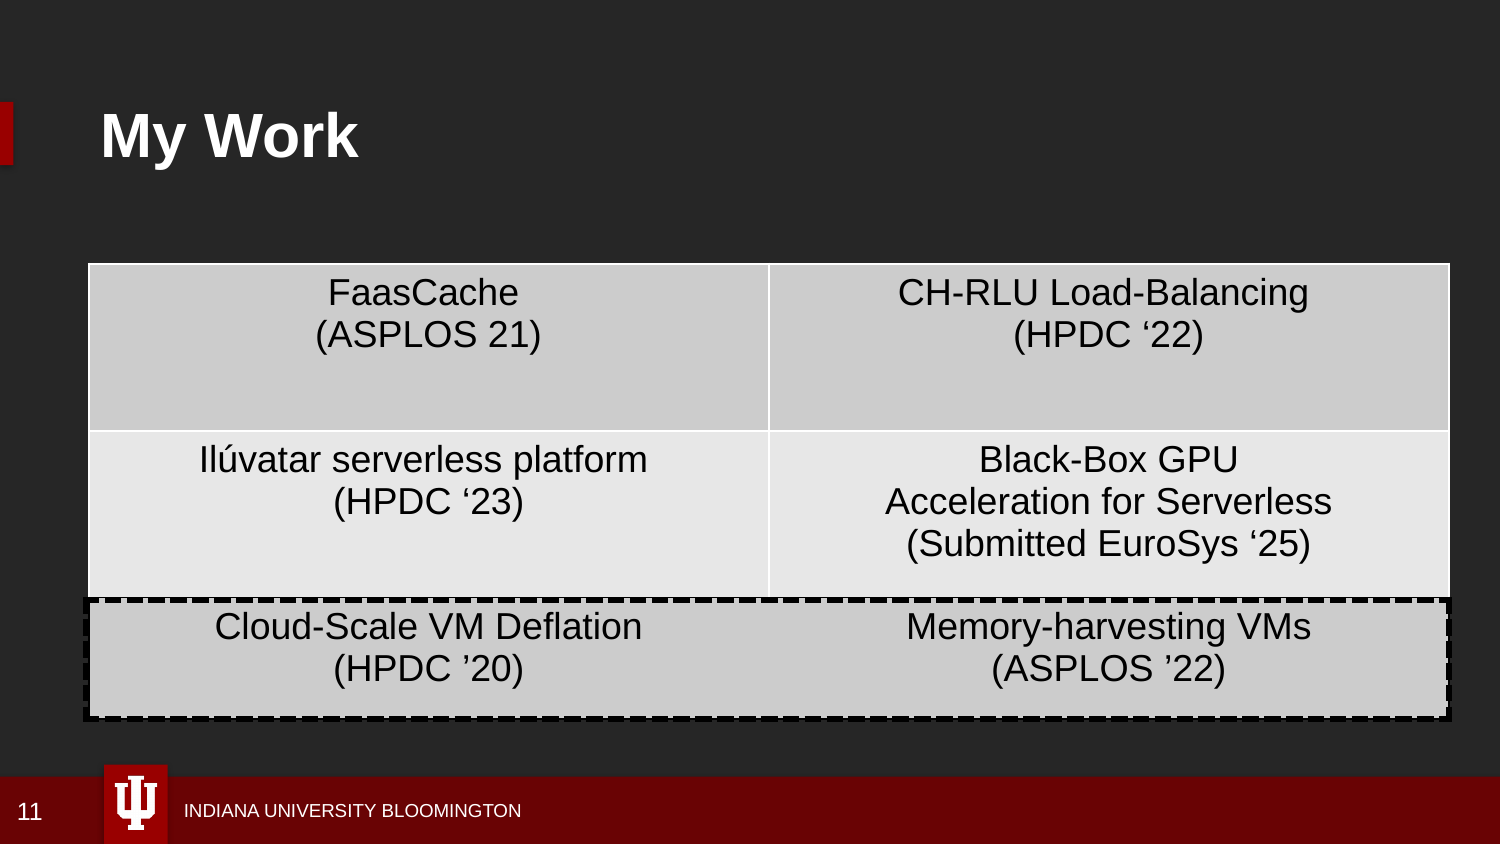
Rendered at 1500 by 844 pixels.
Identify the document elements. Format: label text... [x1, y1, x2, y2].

title My Work [85, 75, 1399, 190]
table_header FaasCache (ASPLOS 21) [90, 265, 768, 430]
table_cell Ilúvatar serverless platform (HPDC ‘23) [90, 432, 768, 597]
table_header CH-RLU Load-Balancing (HPDC ‘22) [770, 265, 1448, 430]
slide_number 11 [1, 787, 89, 833]
table_header [86, 600, 1449, 719]
table_cell Black-Box GPU Acceleration for Serverless (Submitted EuroSys ‘25) [770, 432, 1448, 597]
